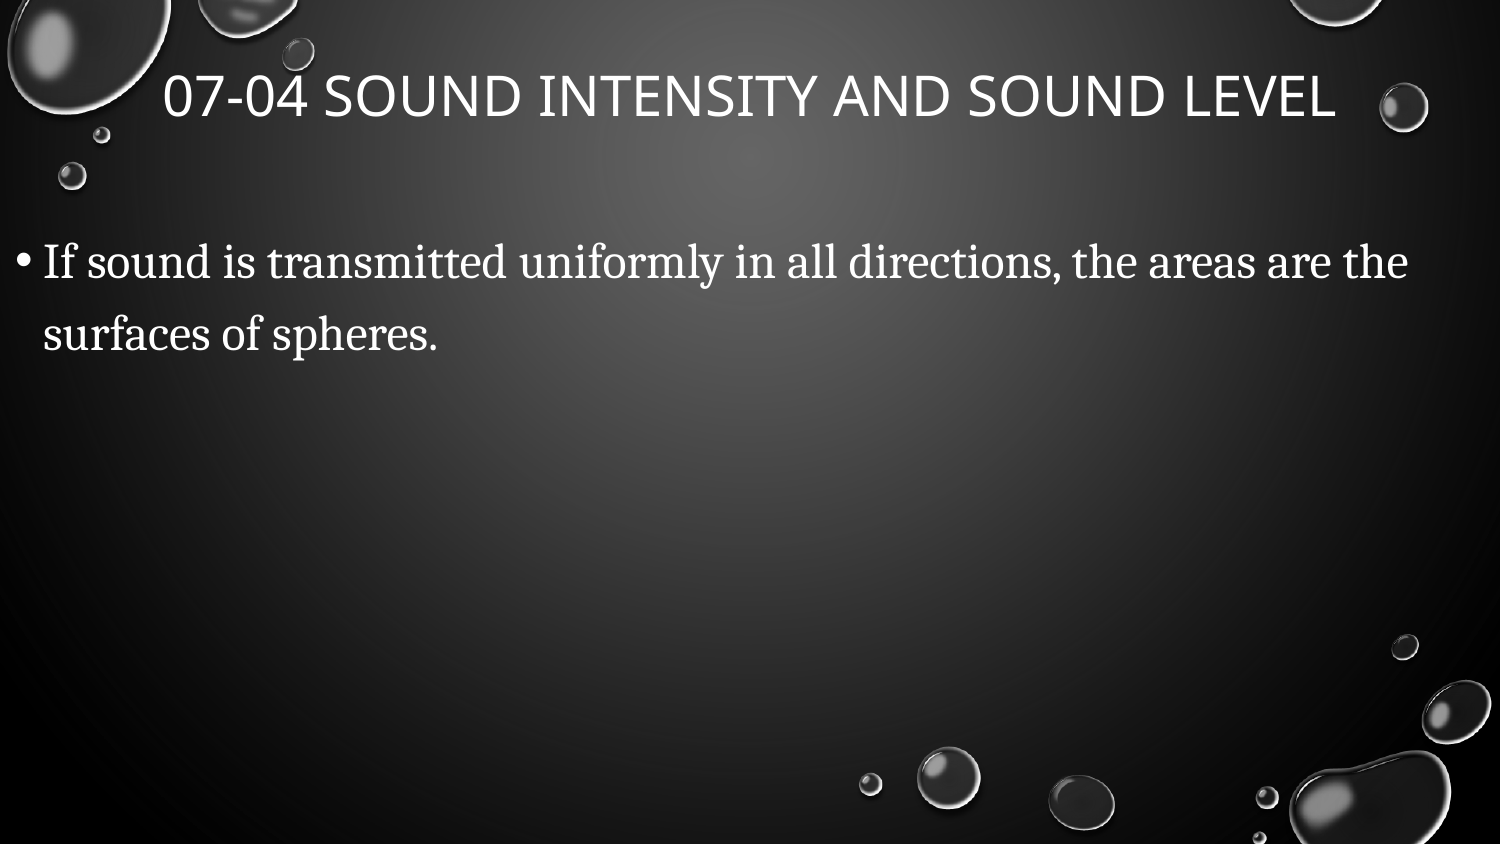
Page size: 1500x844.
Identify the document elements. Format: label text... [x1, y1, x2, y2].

title 07-04 Sound Intensity and Sound Level [0, 0, 1500, 197]
picture [0, 197, 1500, 844]
